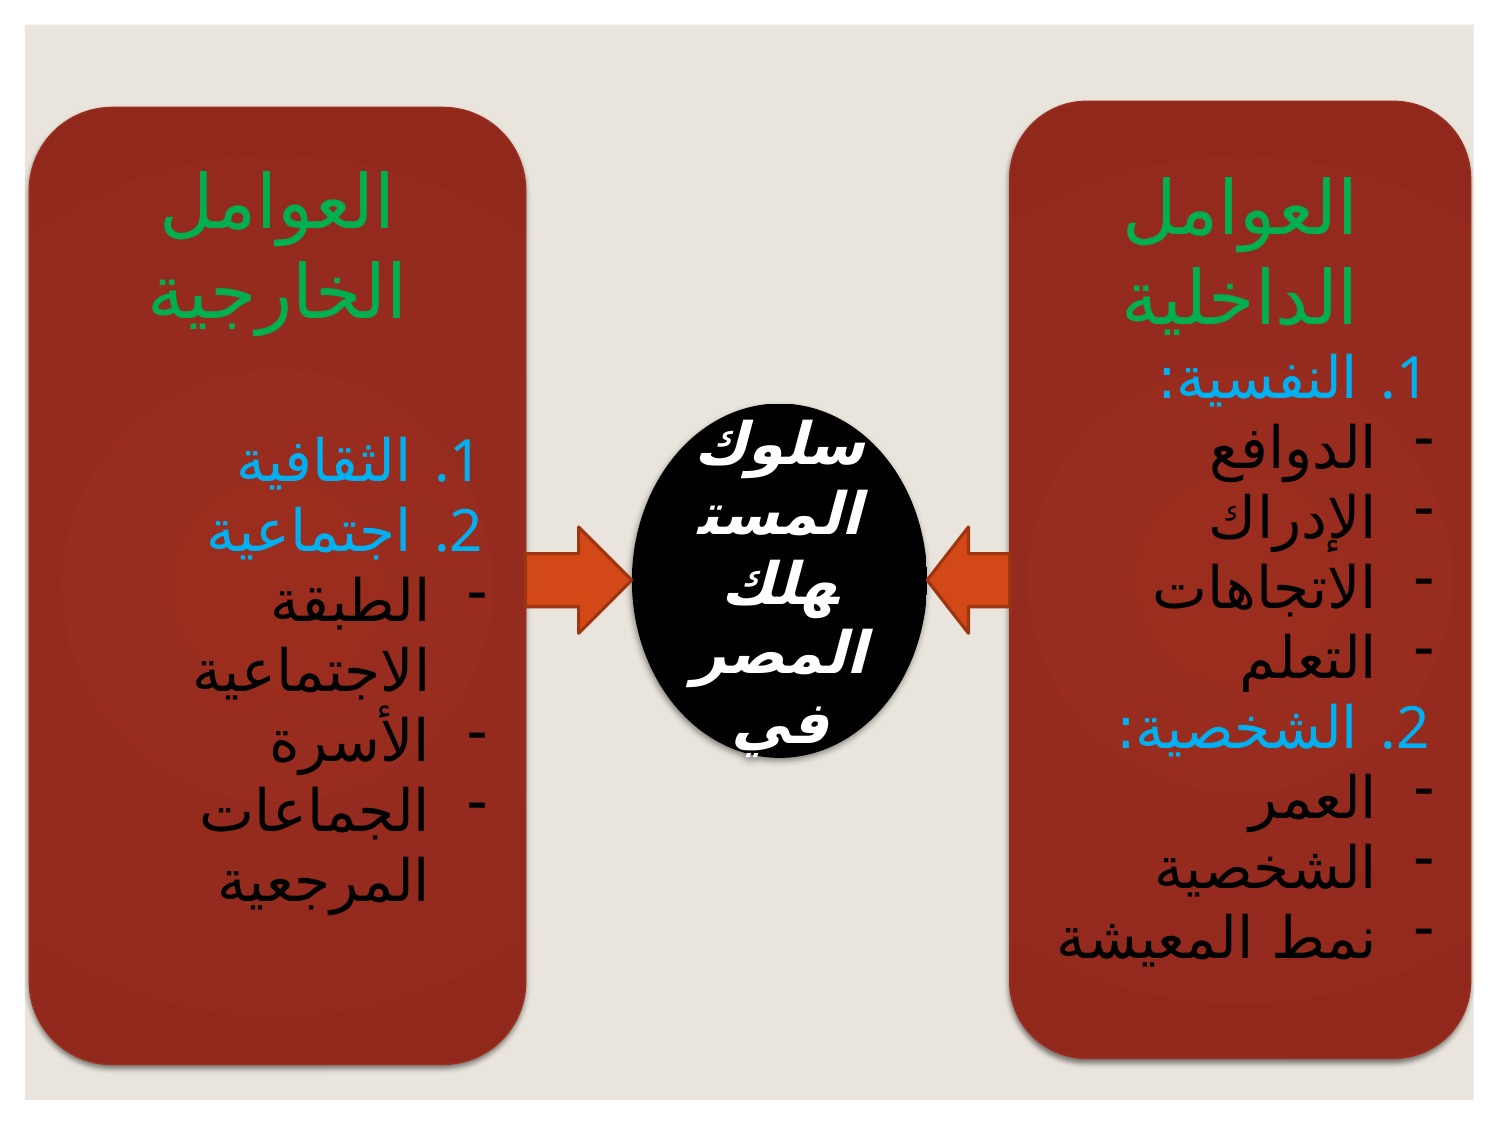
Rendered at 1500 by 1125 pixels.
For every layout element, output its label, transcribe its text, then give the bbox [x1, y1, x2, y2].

text_box العوامل الداخلية النفسية: الدوافع الإدراك الاتجاهات التعلم الشخصية: العمر الشخصية نمط المعيشة [1009, 100, 1472, 1060]
text_box [925, 525, 1012, 635]
text_box العوامل الخارجية الثقافية اجتماعية الطبقة الاجتماعية الأسرة الجماعات المرجعية [28, 106, 527, 1066]
text_box سلوك المستهلك المصرفي [631, 403, 928, 758]
text_box [523, 525, 633, 635]
